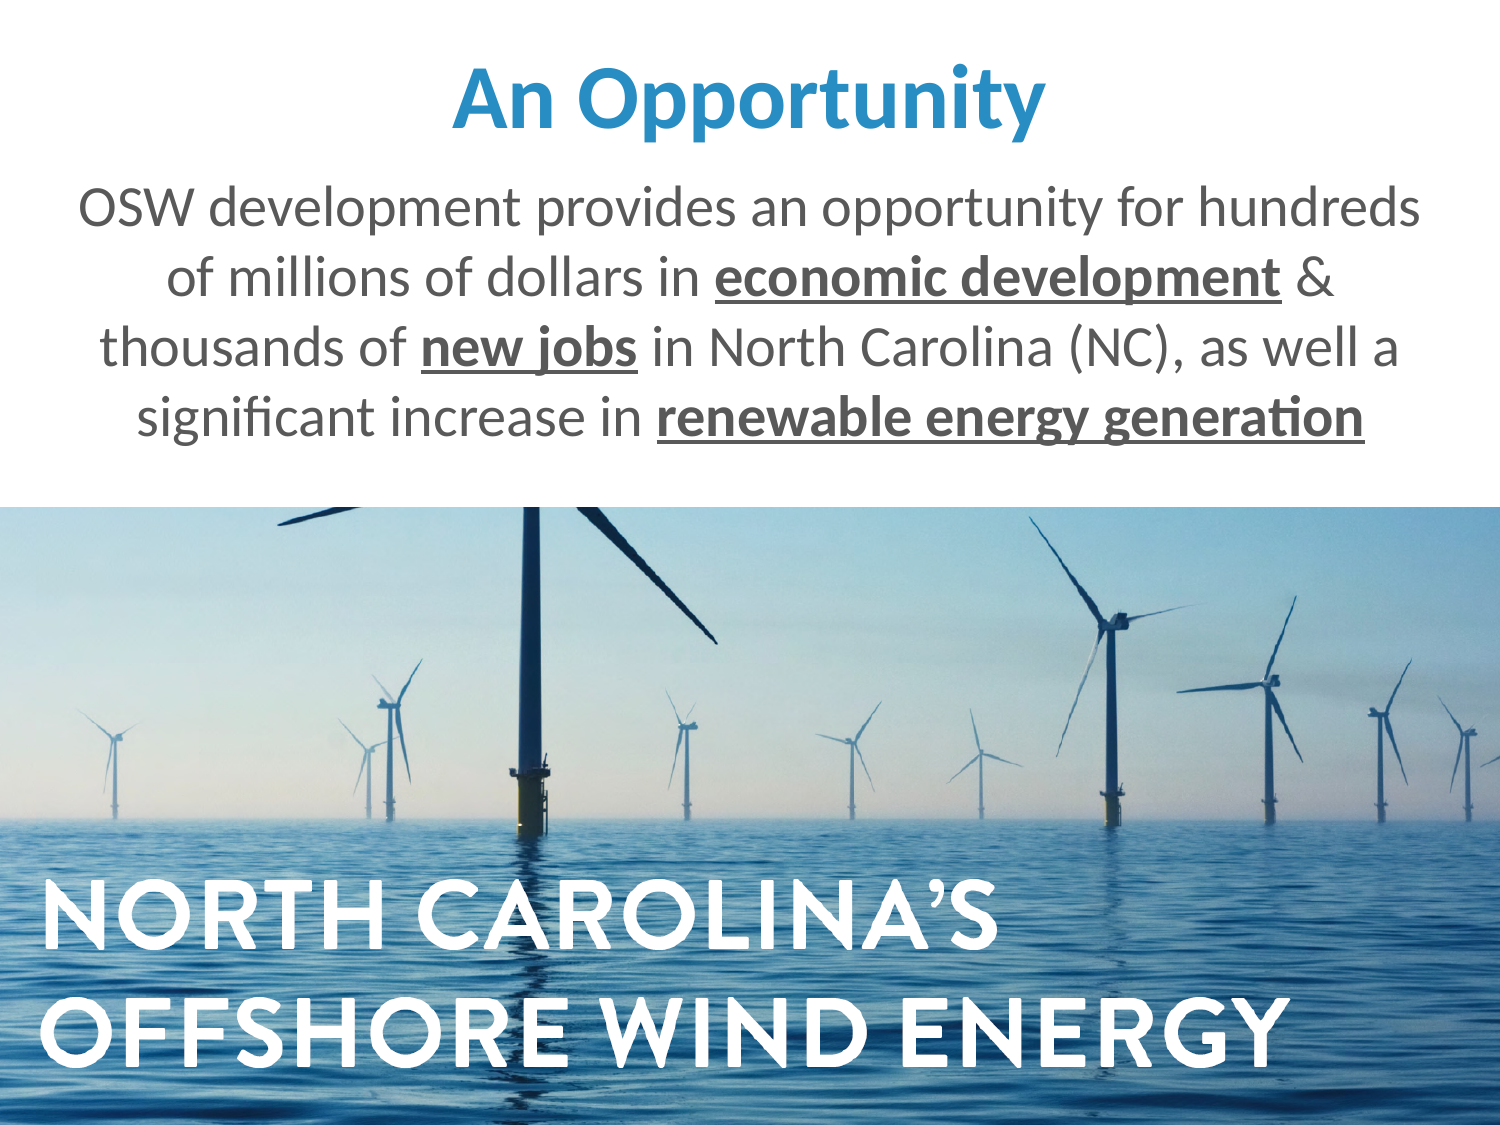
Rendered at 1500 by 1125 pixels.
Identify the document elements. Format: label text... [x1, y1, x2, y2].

picture [0, 507, 1500, 1125]
title An Opportunity [74, 25, 1426, 159]
text_box OSW development provides an opportunity for hundreds of millions of dollars in economic development & thousands of new jobs in North Carolina (NC), as well a significant increase in renewable energy generation [34, 160, 1467, 456]
